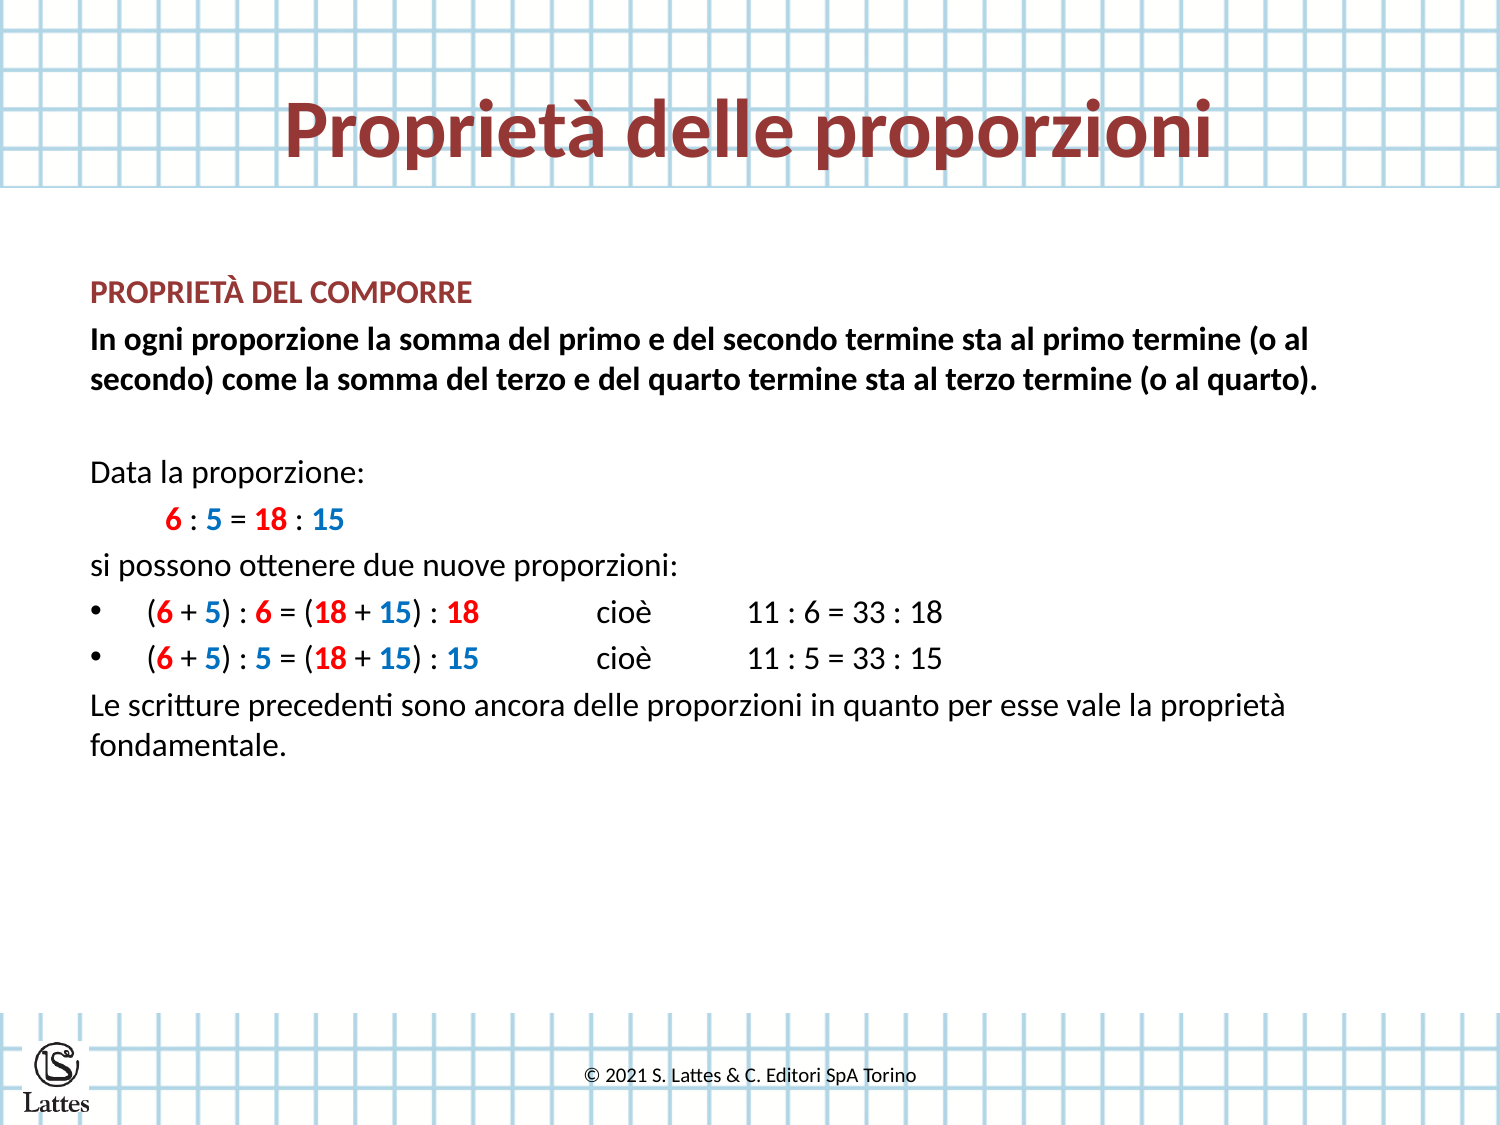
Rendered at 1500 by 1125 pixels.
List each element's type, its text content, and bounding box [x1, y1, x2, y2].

picture [0, 0, 1500, 188]
title Proprietà delle proporzioni [75, 30, 1425, 219]
list PROPRIETÀ DEL COMPORRE In ogni proporzione la somma del primo e del secondo termine sta al primo termine (o al secondo) come la somma del terzo e del quarto termine sta al terzo termine (o al quarto). Data la proporzione: 6 : 5 = 18 : 15 si possono ottenere due nuove proporzioni: (6 + 5) : 6 = (18 + 15) : 18 cioè 11 : 6 = 33 : 18 (6 + 5) : 5 = (18 + 15) : 15 cioè 11 : 5 = 33 : 15 Le scritture precedenti sono ancora delle proporzioni in quanto per esse vale la proprietà fondamentale. [75, 262, 1425, 1007]
picture [0, 1013, 1500, 1125]
